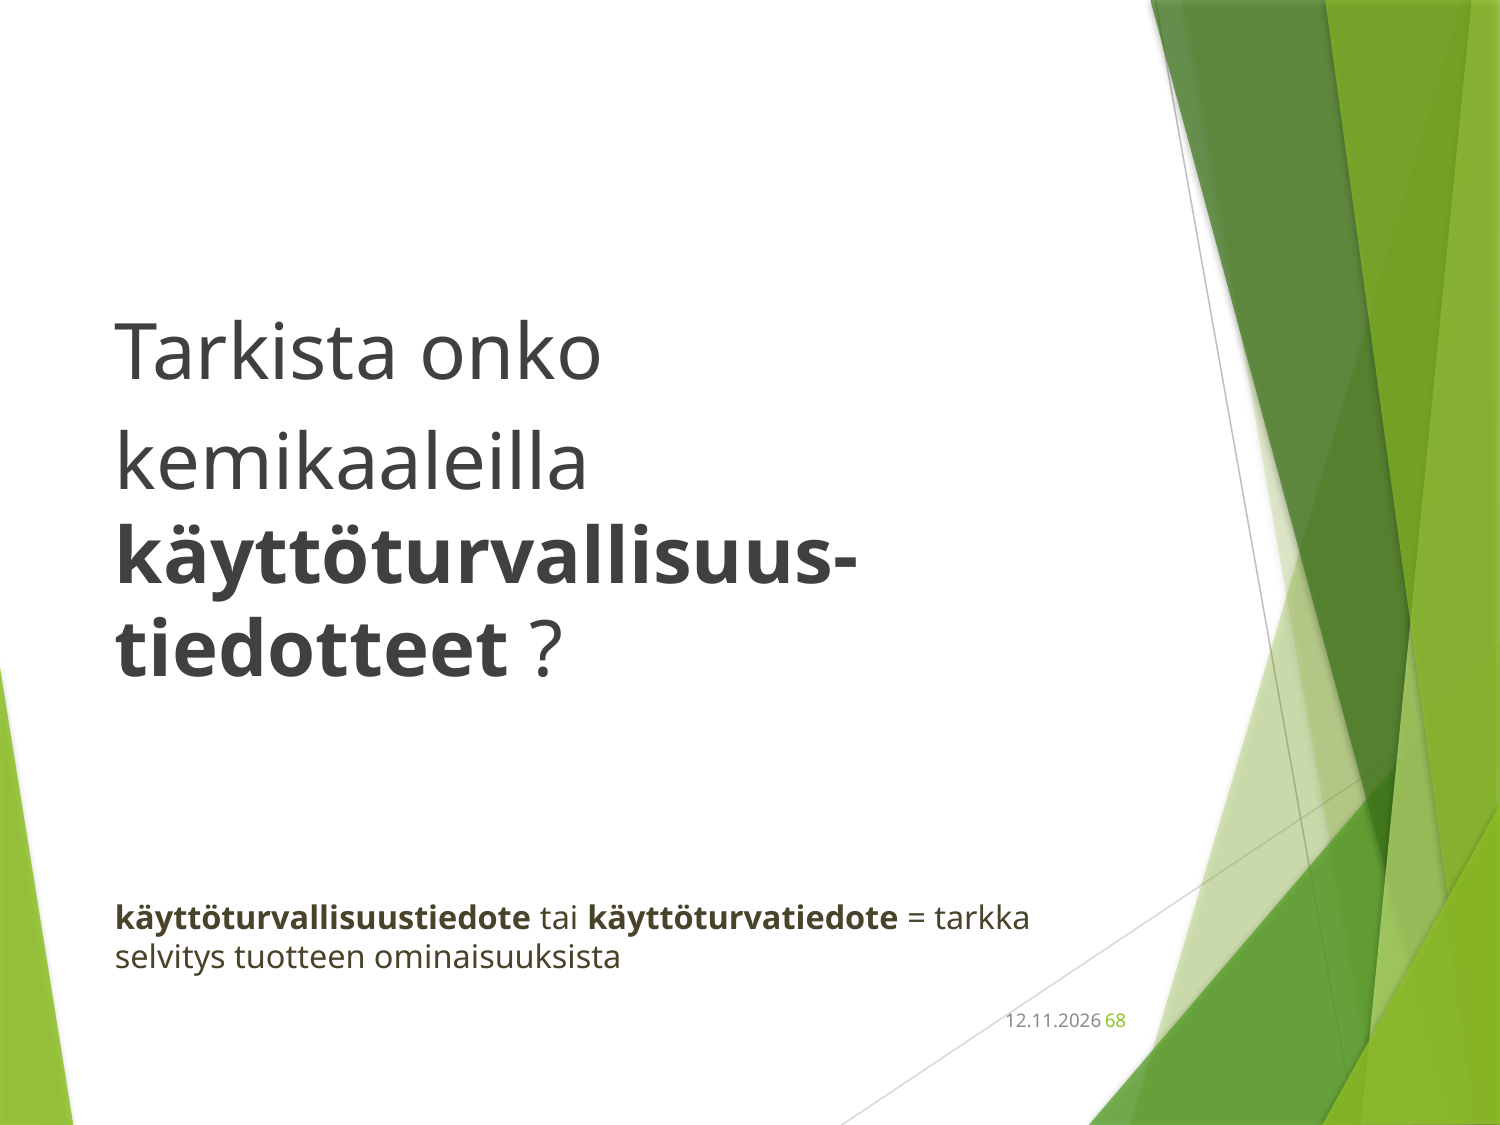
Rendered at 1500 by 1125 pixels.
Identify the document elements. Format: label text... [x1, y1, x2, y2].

list Tarkista onko kemikaaleilla käyttöturvallisuus-tiedotteet ? käyttöturvallisuustiedote tai käyttöturvatiedote = tarkka selvitys tuotteen ominaisuuksista [99, 184, 1142, 991]
slide_number 68 [1057, 991, 1142, 1051]
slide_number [886, 991, 1057, 1051]
